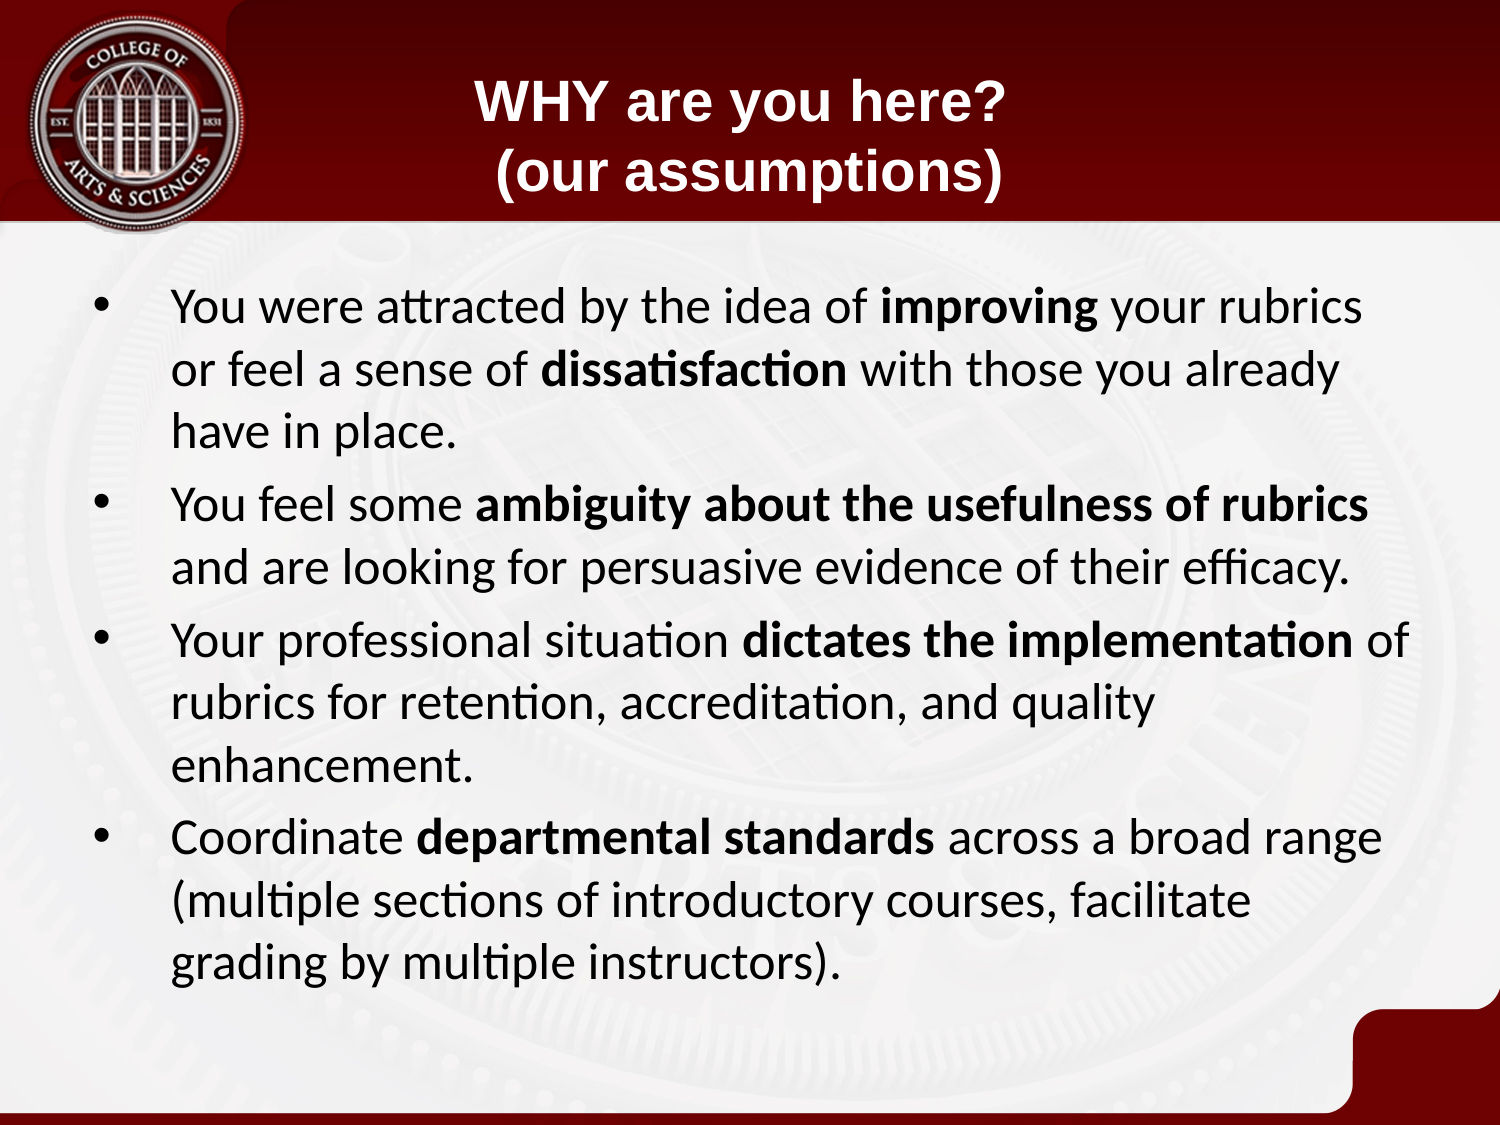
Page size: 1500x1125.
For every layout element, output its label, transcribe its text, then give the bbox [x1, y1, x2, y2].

text_box [108, 212, 1397, 262]
text_box WHY are you here? (our assumptions) [84, 56, 1416, 211]
text_box [74, 262, 1425, 1005]
picture [0, 0, 1500, 1125]
text_box You were attracted by the idea of improving your rubrics or feel a sense of dissatisfaction with those you already have in place. You feel some ambiguity about the usefulness of rubrics and are looking for persuasive evidence of their efficacy. Your professional situation dictates the implementation of rubrics for retention, accreditation, and quality enhancement. Coordinate departmental standards across a broad range (multiple sections of introductory courses, facilitate grading by multiple instructors). [77, 264, 1428, 1007]
